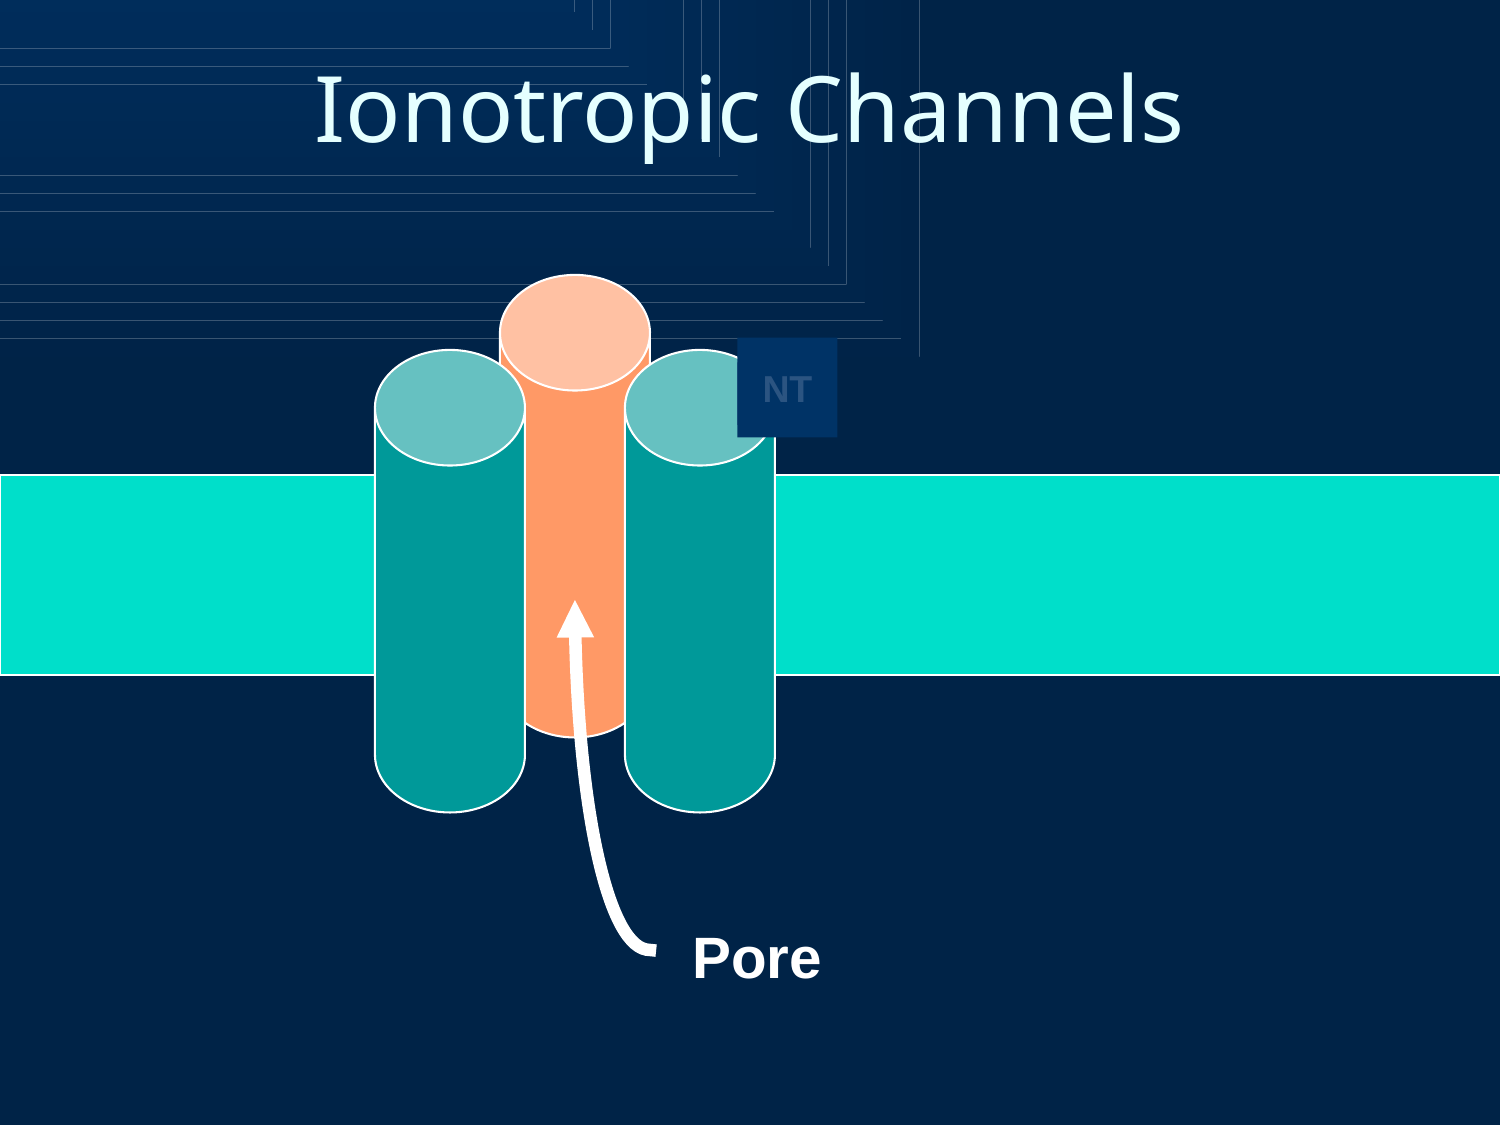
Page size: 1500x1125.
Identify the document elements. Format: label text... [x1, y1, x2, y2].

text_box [624, 337, 838, 599]
text_box [0, 474, 374, 675]
text_box [374, 349, 525, 813]
text_box Ionotropic Channels [112, 12, 1388, 200]
text_box [841, 474, 1500, 675]
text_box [574, 599, 838, 998]
text_box [499, 274, 650, 738]
